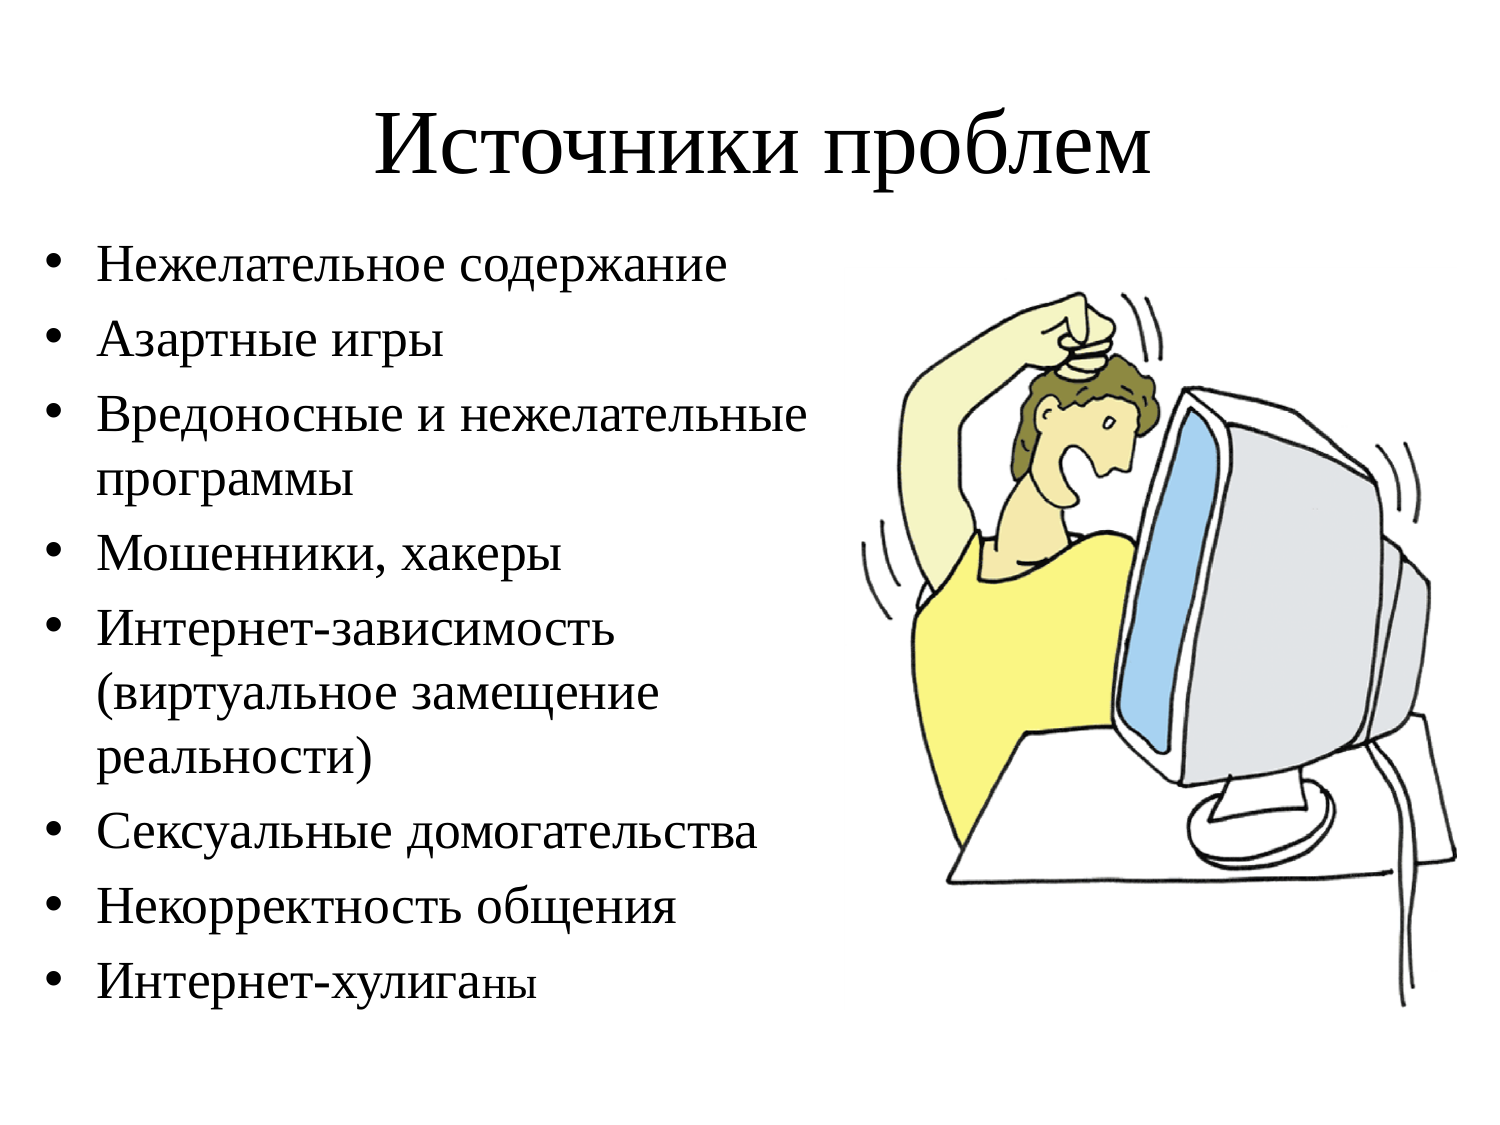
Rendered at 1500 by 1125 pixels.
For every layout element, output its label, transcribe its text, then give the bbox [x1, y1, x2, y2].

title Источники проблем [88, 42, 1439, 231]
list Нежелательное содержание Азартные игры Вредоносные и нежелательные программы Мошенники, хакеры Интернет-зависимость (виртуальное замещение реальности) Сексуальные домогательства Некорректность общения Интернет-хулиганы [29, 219, 869, 1059]
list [844, 266, 1457, 1010]
